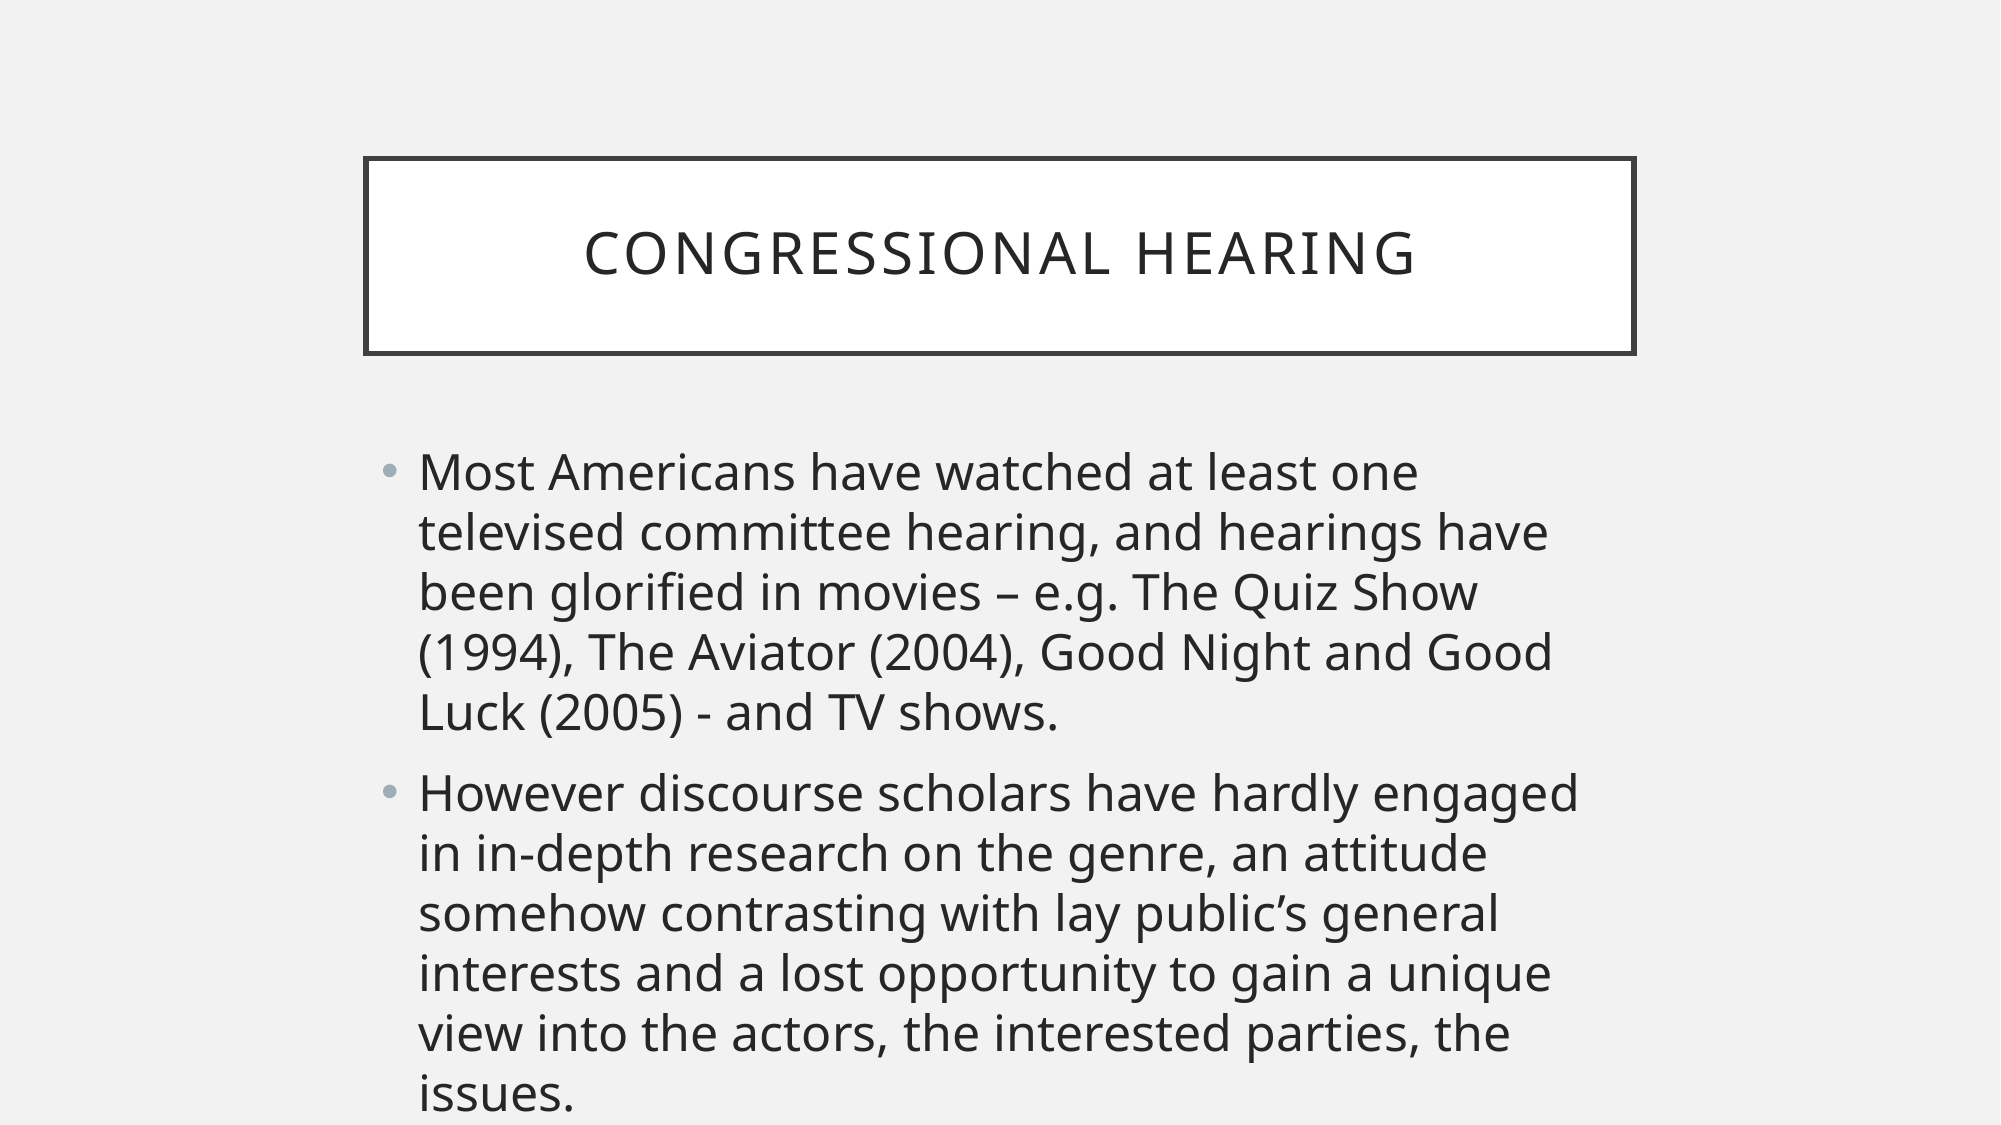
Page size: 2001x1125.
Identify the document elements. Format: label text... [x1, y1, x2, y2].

list Most Americans have watched at least one televised committee hearing, and hearings have been glorified in movies – e.g. The Quiz Show (1994), The Aviator (2004), Good Night and Good Luck (2005) - and TV shows. However discourse scholars have hardly engaged in in-depth research on the genre, an attitude somehow contrasting with lay public’s general interests and a lost opportunity to gain a unique view into the actors, the interested parties, the issues. [366, 432, 1634, 942]
title CONGRESSIONAL HEARING [363, 156, 1637, 356]
